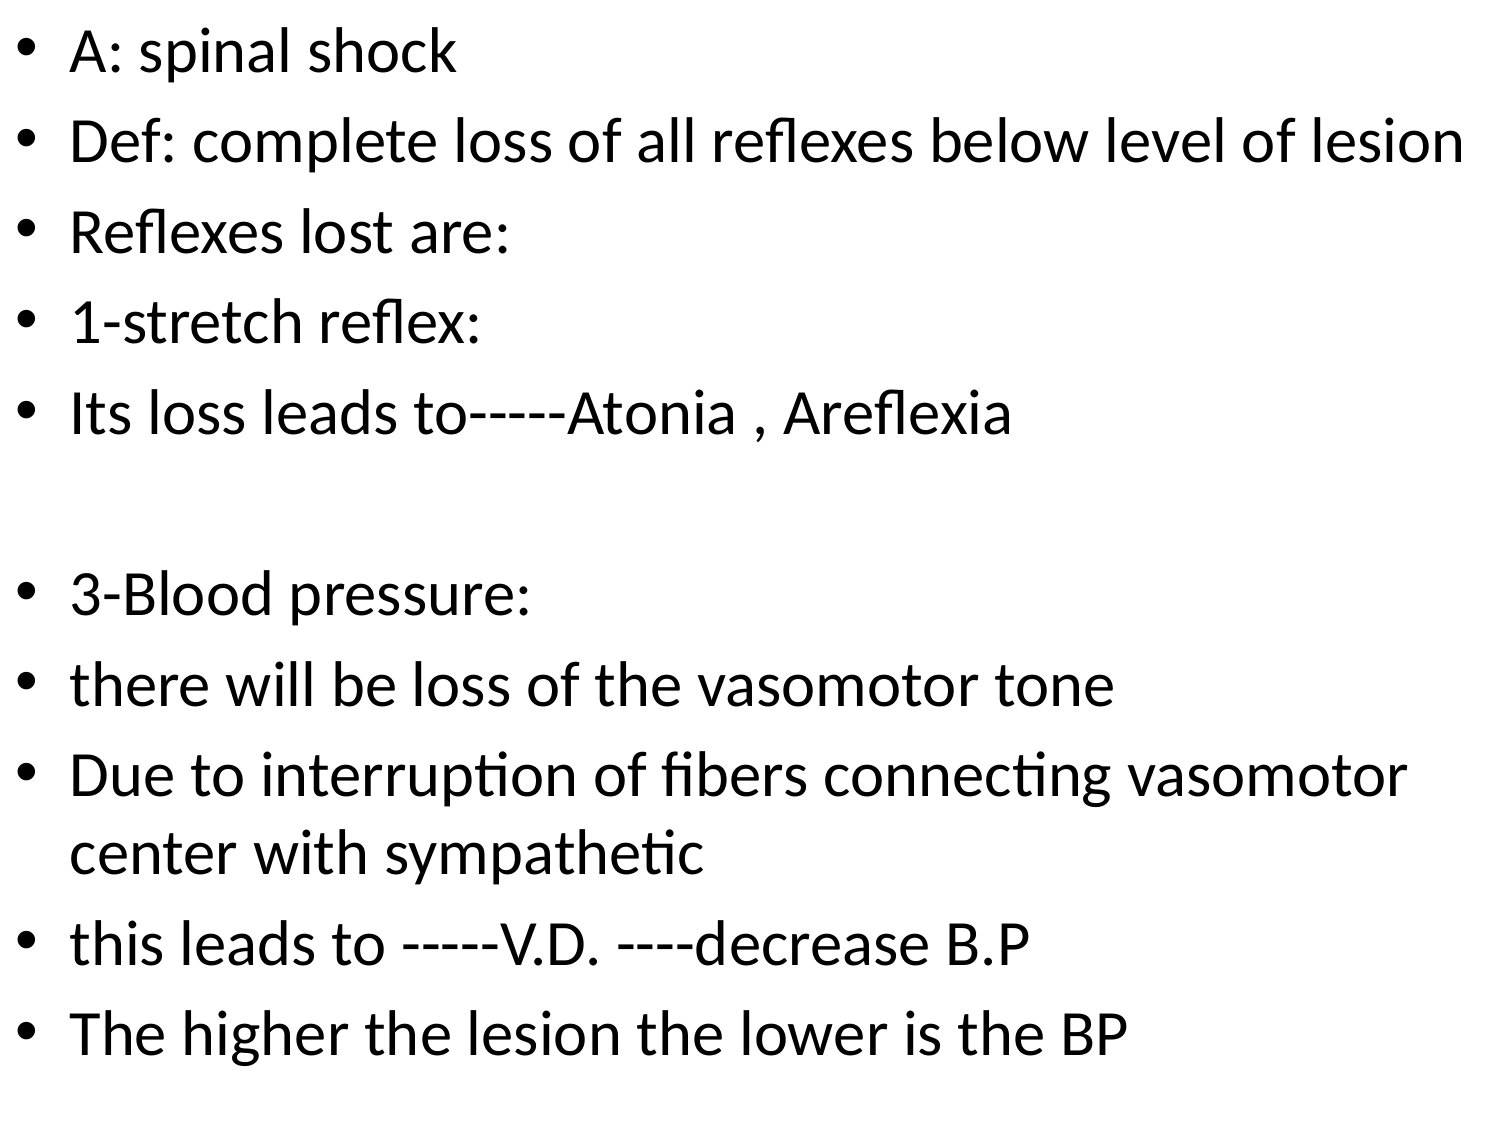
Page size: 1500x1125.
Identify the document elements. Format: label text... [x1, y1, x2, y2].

list A: spinal shock Def: complete loss of all reflexes below level of lesion Reflexes lost are: 1-stretch reflex: Its loss leads to-----Atonia , Areflexia 3-Blood pressure: there will be loss of the vasomotor tone Due to interruption of fibers connecting vasomotor center with sympathetic this leads to -----V.D. ----decrease B.P The higher the lesion the lower is the BP [0, 0, 1488, 1113]
